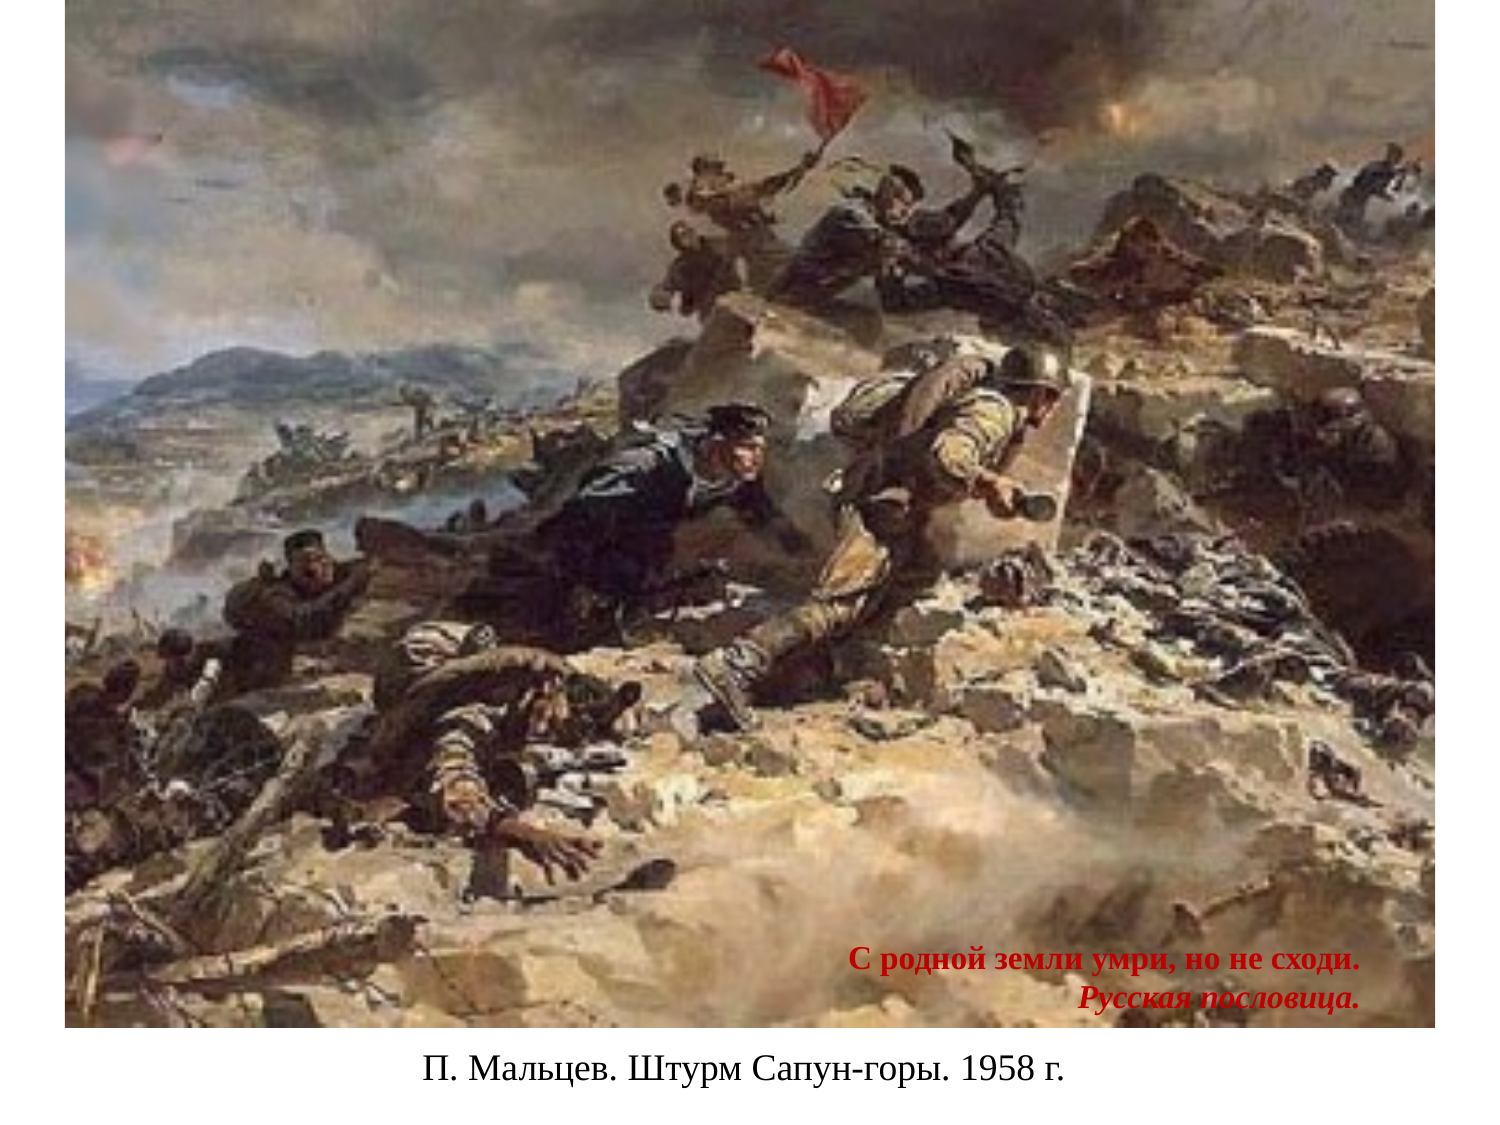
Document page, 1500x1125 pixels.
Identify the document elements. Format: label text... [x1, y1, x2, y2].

list П. Мальцев. Штурм Сапун-горы. 1958 г. [294, 1035, 1194, 1125]
picture [64, 0, 1436, 1028]
